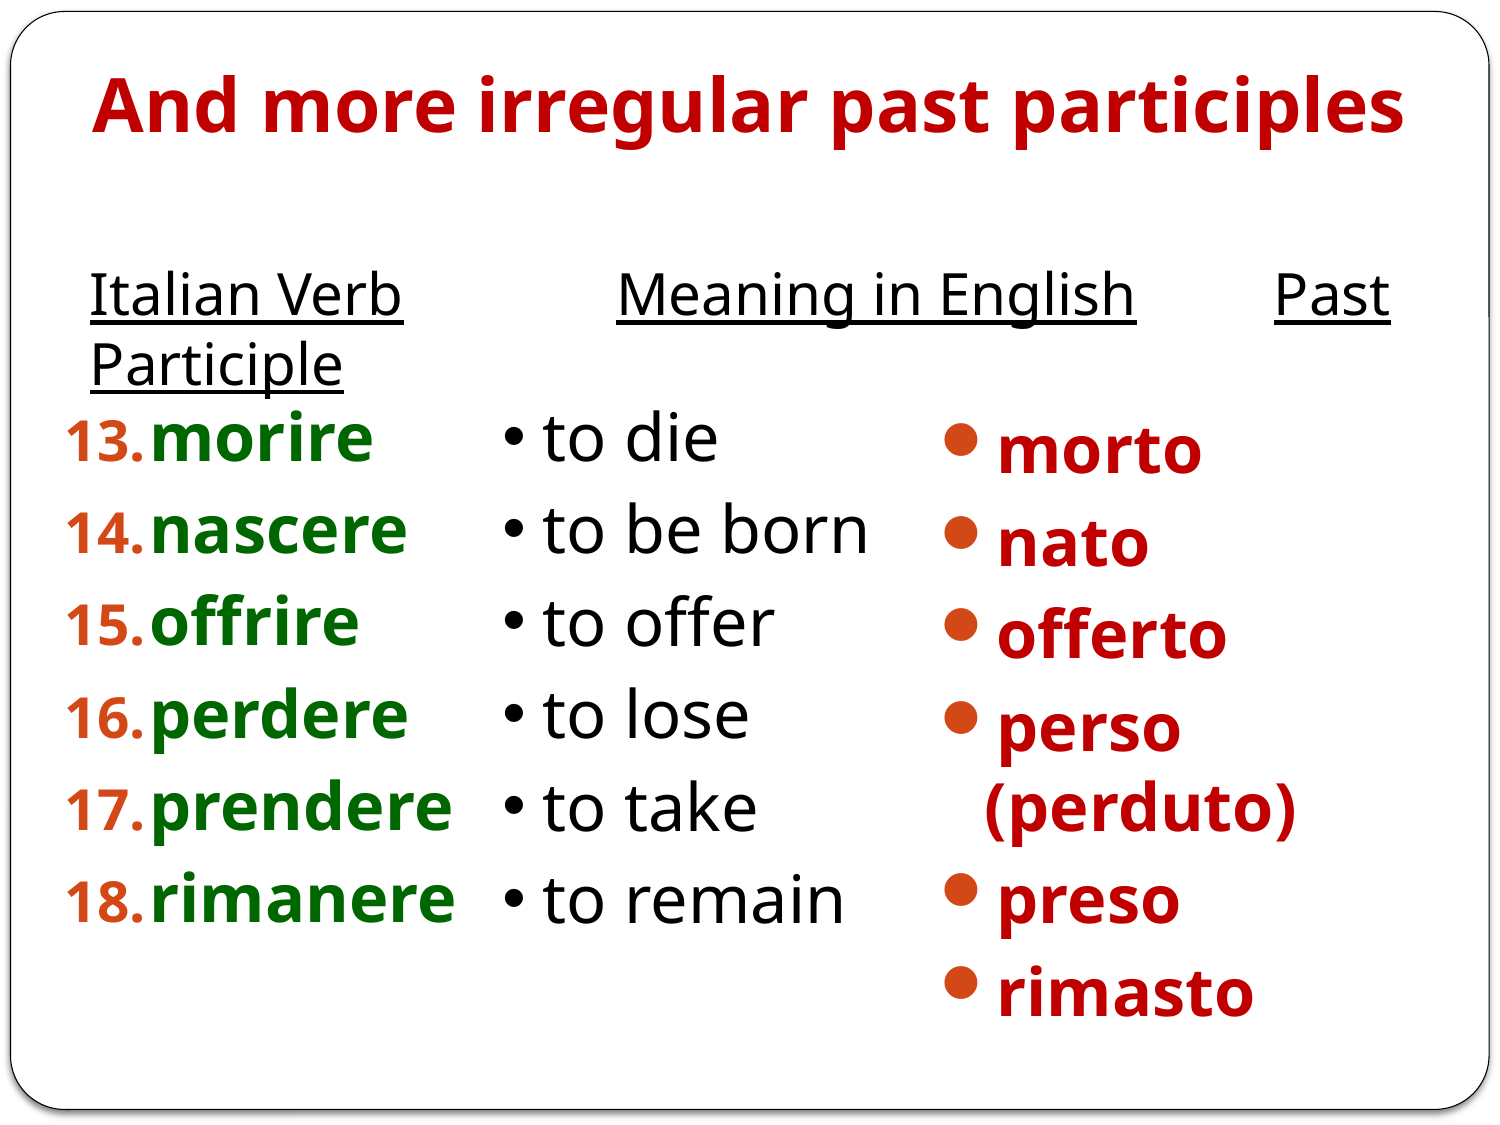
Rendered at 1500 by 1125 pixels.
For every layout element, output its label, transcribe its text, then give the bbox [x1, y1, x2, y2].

text_box Italian Verb Meaning in English Past Participle [75, 249, 1450, 405]
list morto nato offerto perso (perduto) preso rimasto [924, 399, 1475, 963]
list morire nascere offrire perdere prendere rimanere [50, 387, 488, 1025]
text_box to die to be born to offer to lose to take to remain [487, 405, 888, 945]
title And more irregular past participles [75, 45, 1425, 163]
